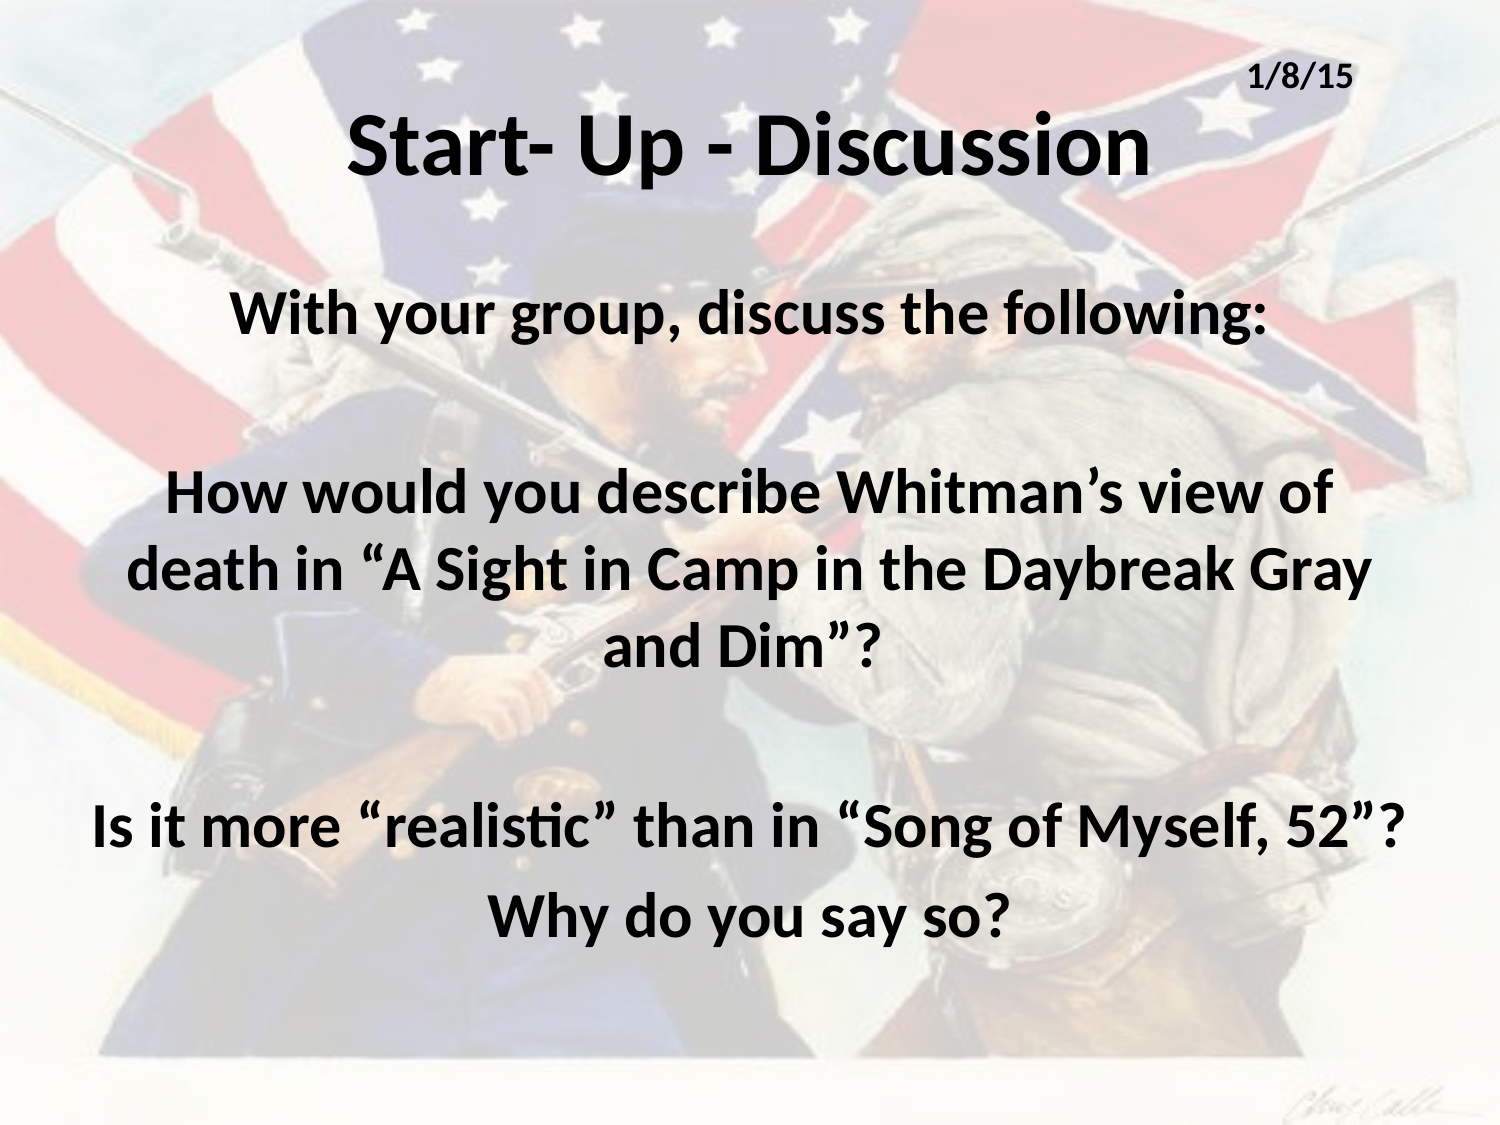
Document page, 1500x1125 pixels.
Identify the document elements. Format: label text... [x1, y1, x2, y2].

list With your group, discuss the following: How would you describe Whitman’s view of death in “A Sight in Camp in the Daybreak Gray and Dim”? Is it more “realistic” than in “Song of Myself, 52”? Why do you say so? [75, 262, 1425, 1005]
text_box 1/8/15 [1187, 43, 1413, 104]
title Start- Up - Discussion [75, 45, 1425, 233]
